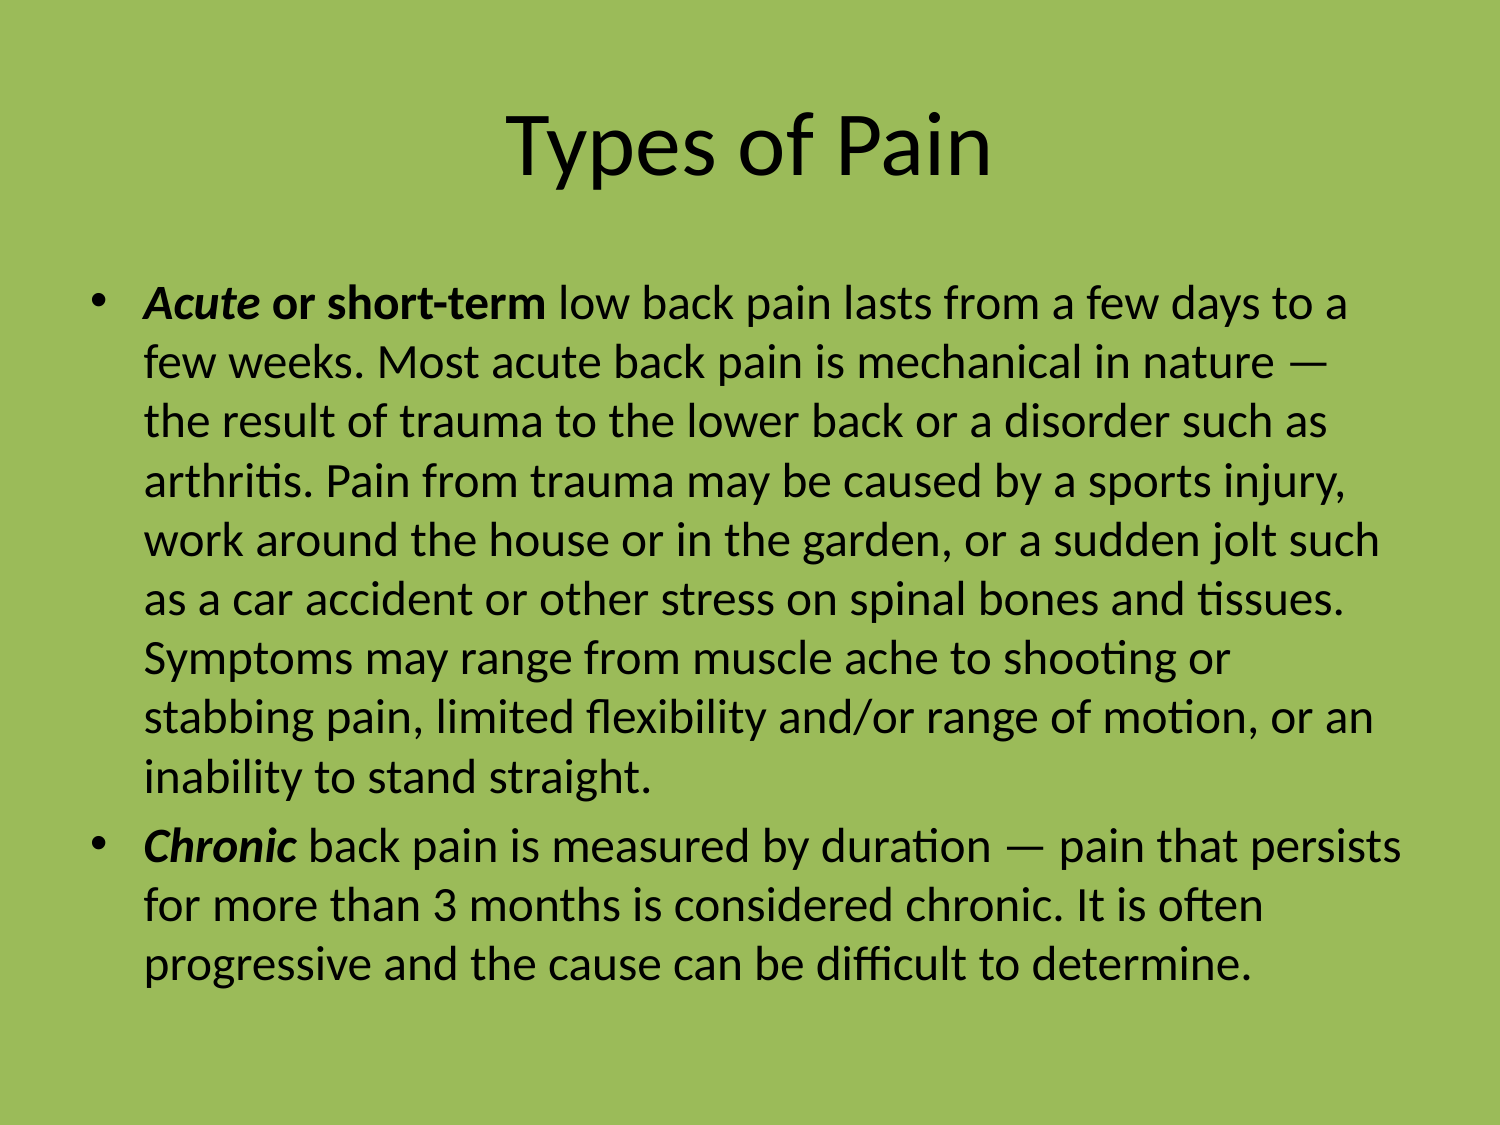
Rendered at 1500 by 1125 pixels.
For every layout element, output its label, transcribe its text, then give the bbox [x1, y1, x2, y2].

list Acute or short-term low back pain lasts from a few days to a few weeks. Most acute back pain is mechanical in nature — the result of trauma to the lower back or a disorder such as arthritis. Pain from trauma may be caused by a sports injury, work around the house or in the garden, or a sudden jolt such as a car accident or other stress on spinal bones and tissues. Symptoms may range from muscle ache to shooting or stabbing pain, limited flexibility and/or range of motion, or an inability to stand straight. Chronic back pain is measured by duration — pain that persists for more than 3 months is considered chronic. It is often progressive and the cause can be difficult to determine. [75, 262, 1425, 1005]
title Types of Pain [75, 45, 1425, 233]
